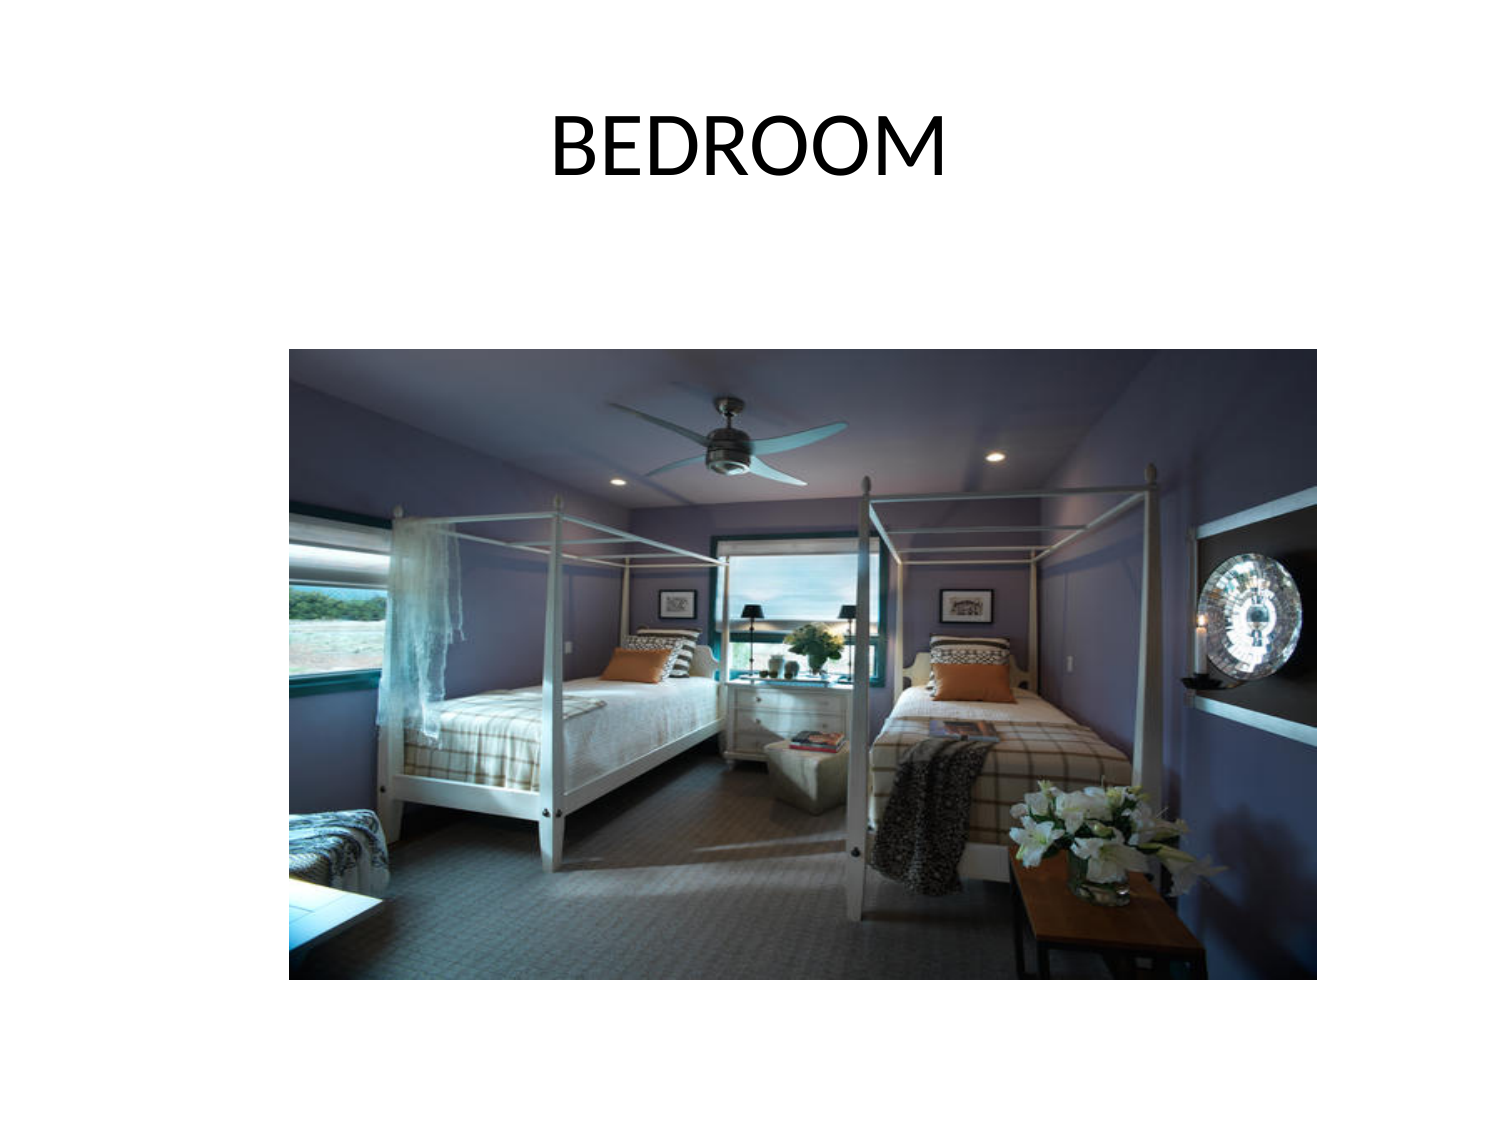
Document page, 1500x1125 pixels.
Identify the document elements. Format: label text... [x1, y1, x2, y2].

title BEDROOM [74, 44, 1426, 233]
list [288, 349, 1318, 980]
